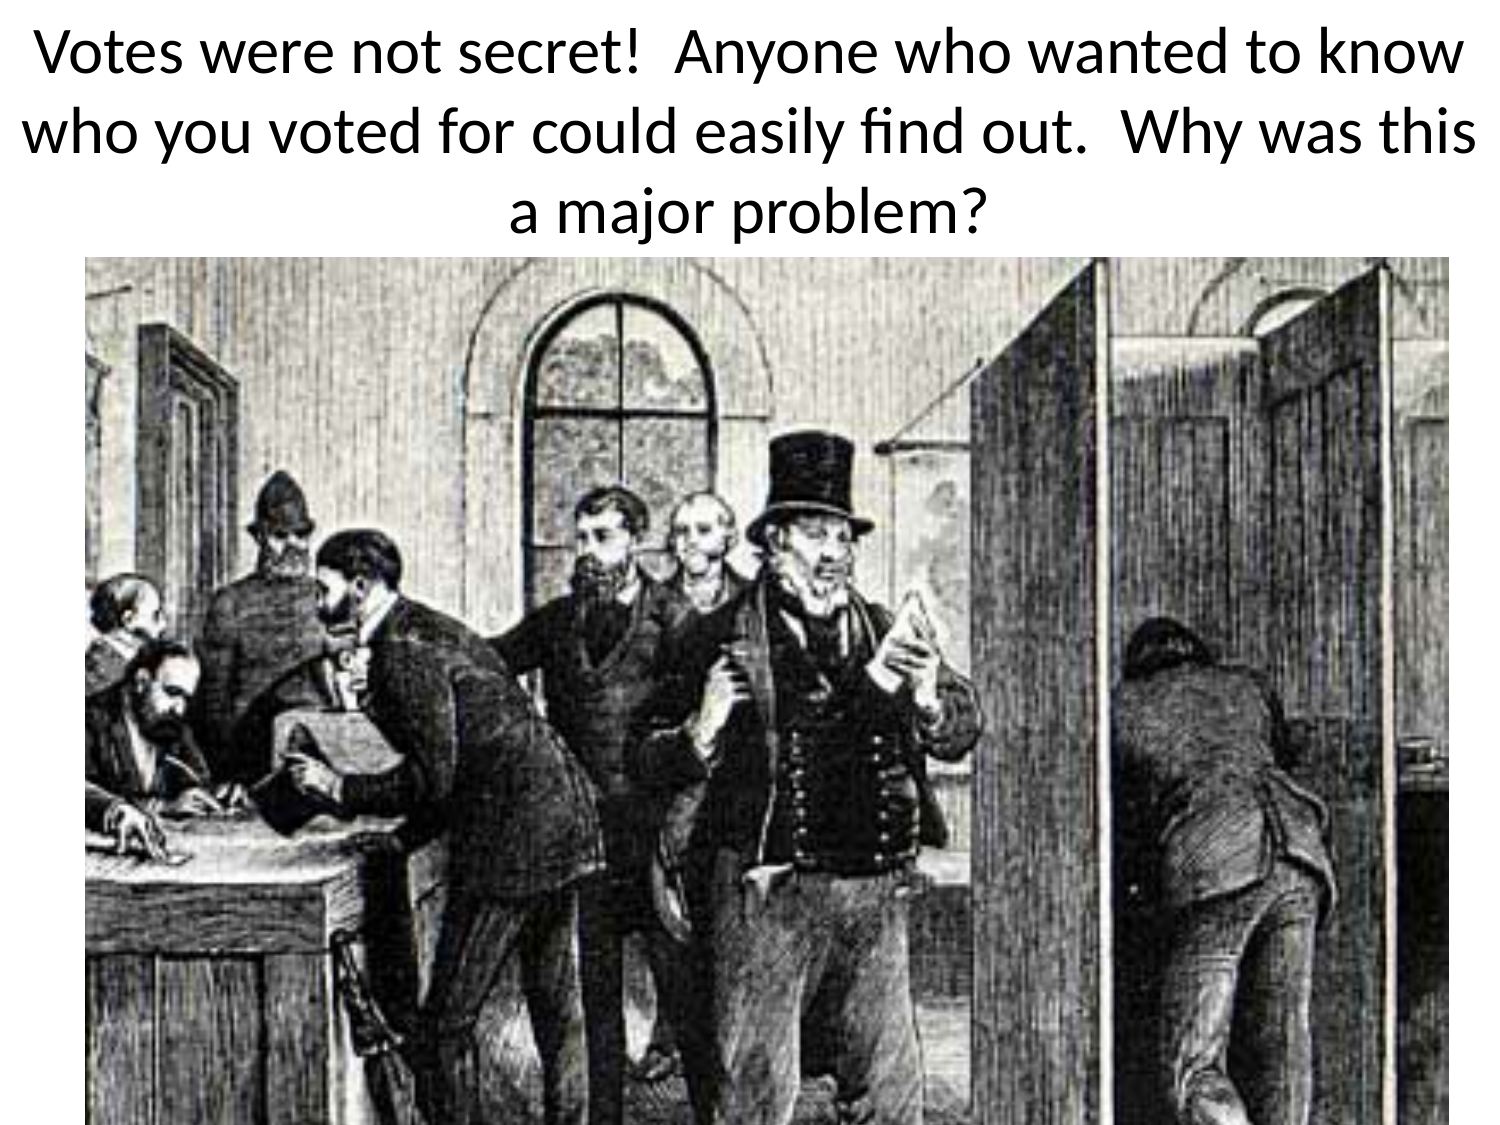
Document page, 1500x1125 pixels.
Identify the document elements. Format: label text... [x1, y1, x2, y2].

text_box Votes were not secret! Anyone who wanted to know who you voted for could easily find out. Why was this a major problem? [0, 0, 1500, 255]
picture [85, 257, 1449, 1125]
